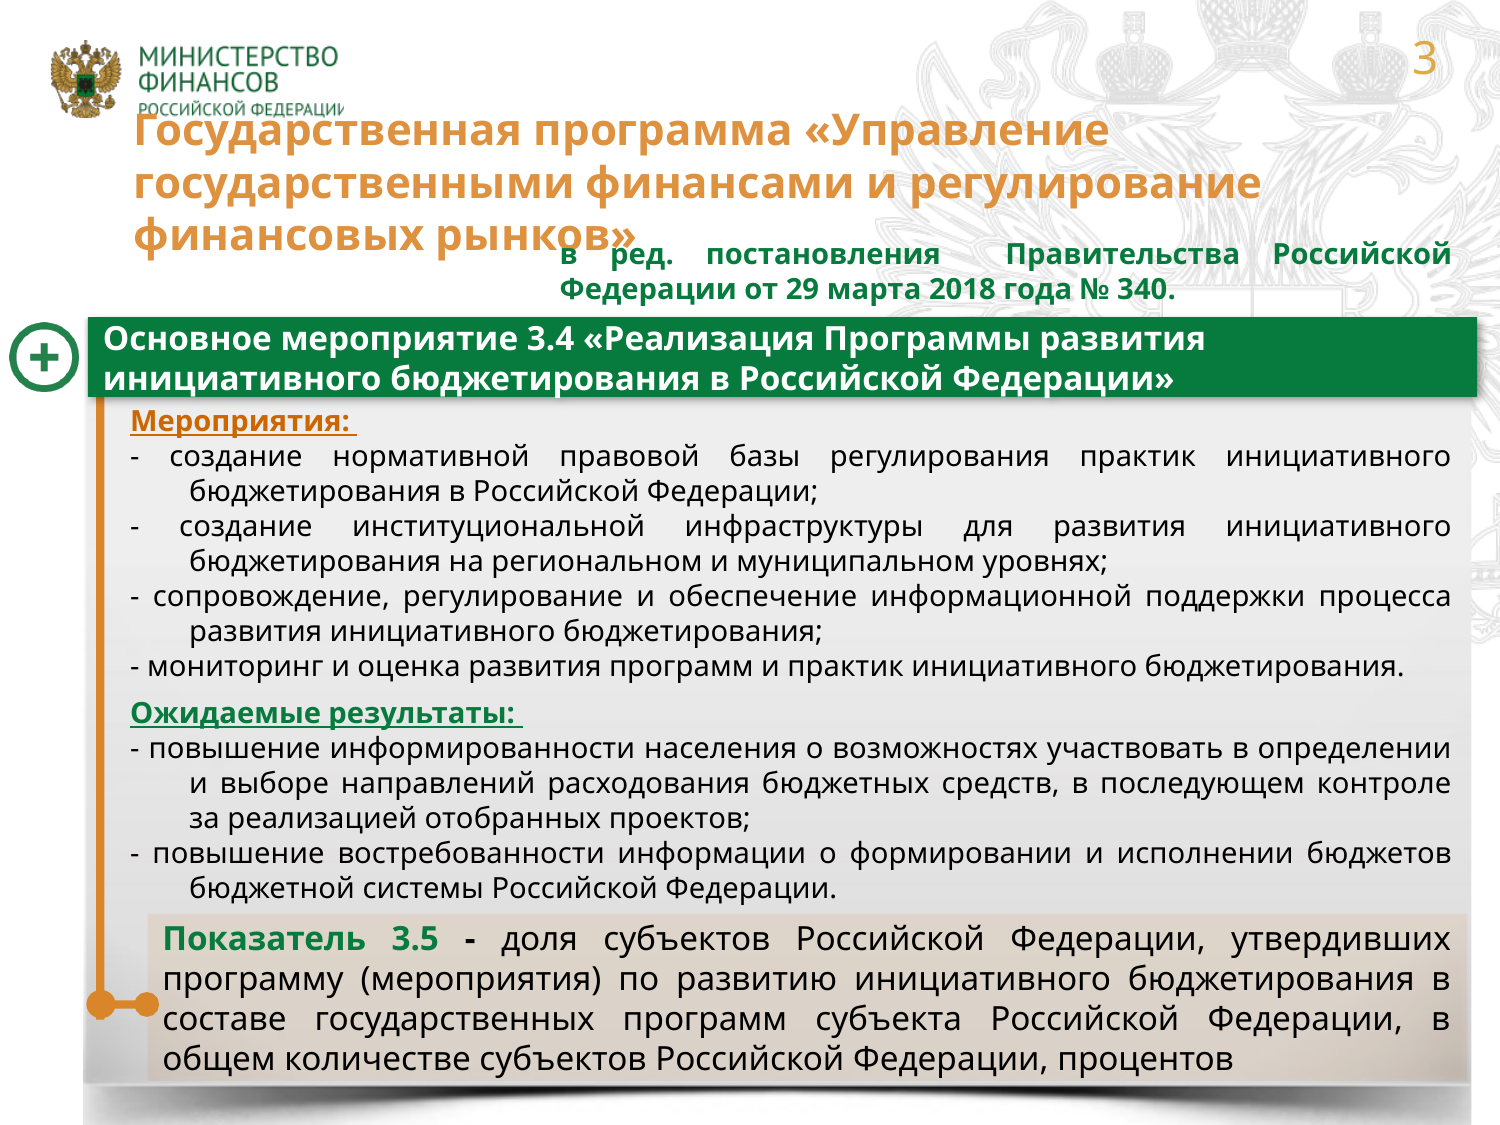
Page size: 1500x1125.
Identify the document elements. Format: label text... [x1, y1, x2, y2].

text_box в ред. постановления Правительства Российской Федерации от 29 марта 2018 года № 340. [544, 228, 1468, 313]
text_box Государственная программа «Управление государственными финансами и регулирование финансовых рынков» [118, 128, 1488, 234]
picture [9, 321, 79, 392]
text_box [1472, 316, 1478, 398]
picture [82, 316, 1472, 1125]
slide_number 3 [1397, 16, 1500, 105]
